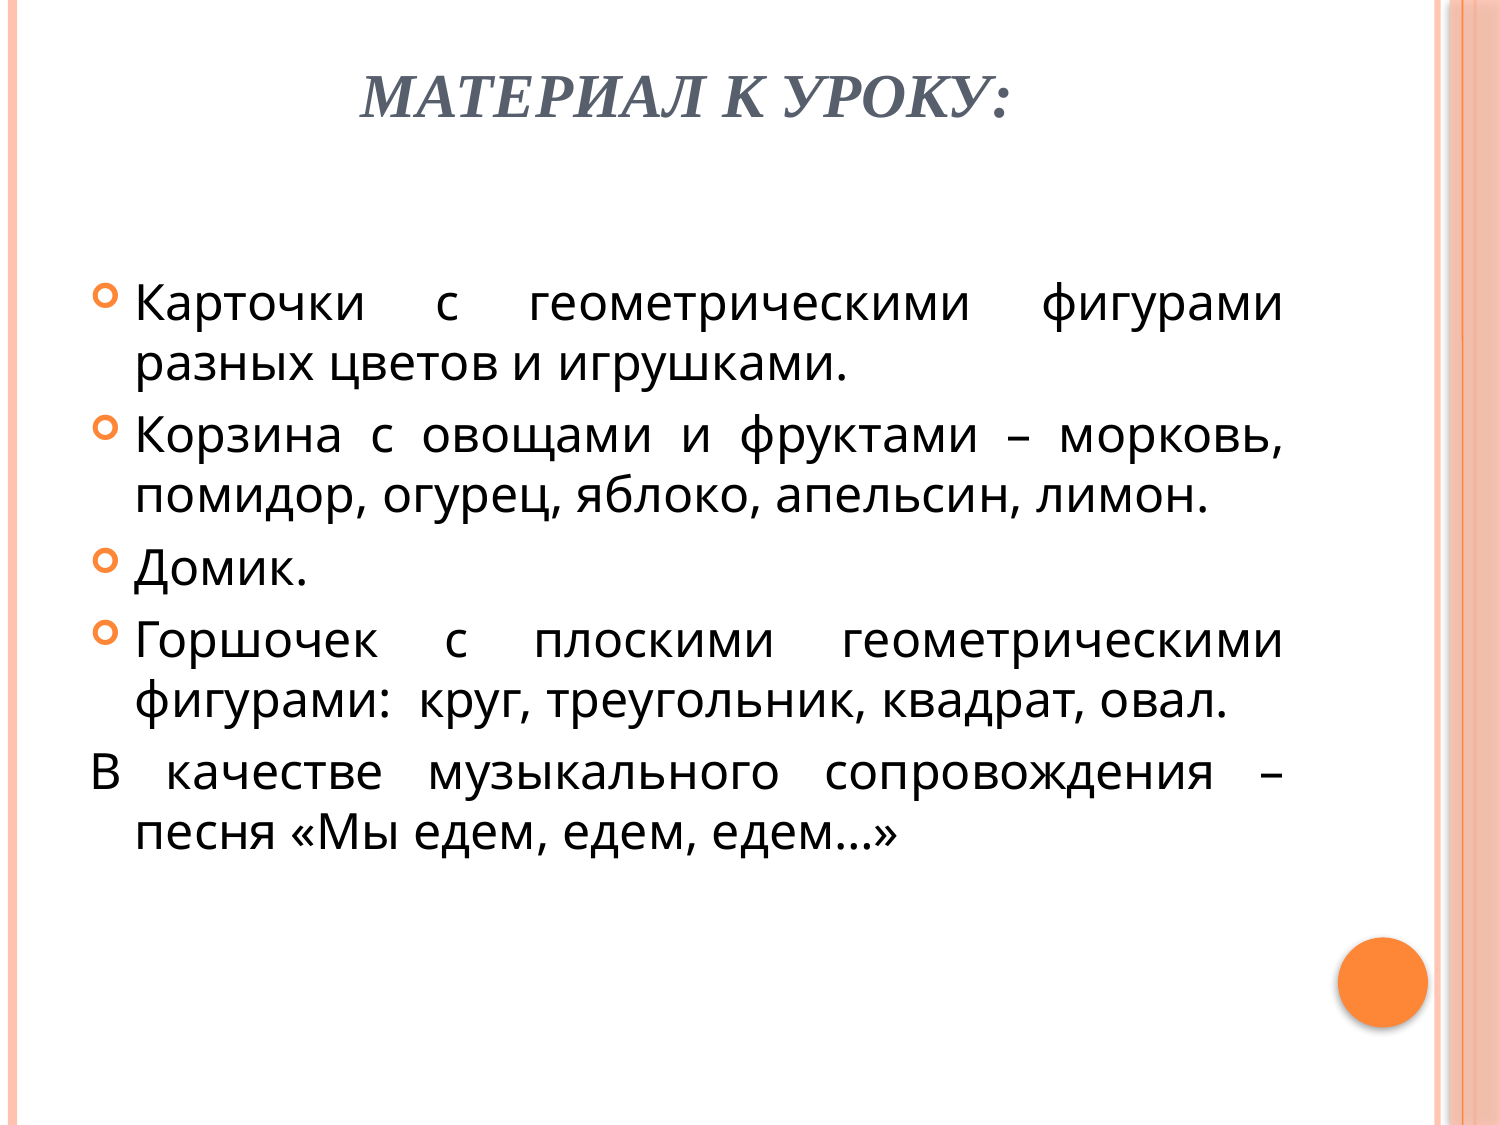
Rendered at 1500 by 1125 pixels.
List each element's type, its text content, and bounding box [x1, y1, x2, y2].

title Материал к уроку: [75, 45, 1300, 138]
list Карточки с геометрическими фигурами разных цветов и игрушками. Корзина с овощами и фруктами – морковь, помидор, огурец, яблоко, апельсин, лимон. Домик. Горшочек с плоскими геометрическими фигурами: круг, треугольник, квадрат, овал. В качестве музыкального сопровождения – песня «Мы едем, едем, едем…» [75, 262, 1300, 1062]
